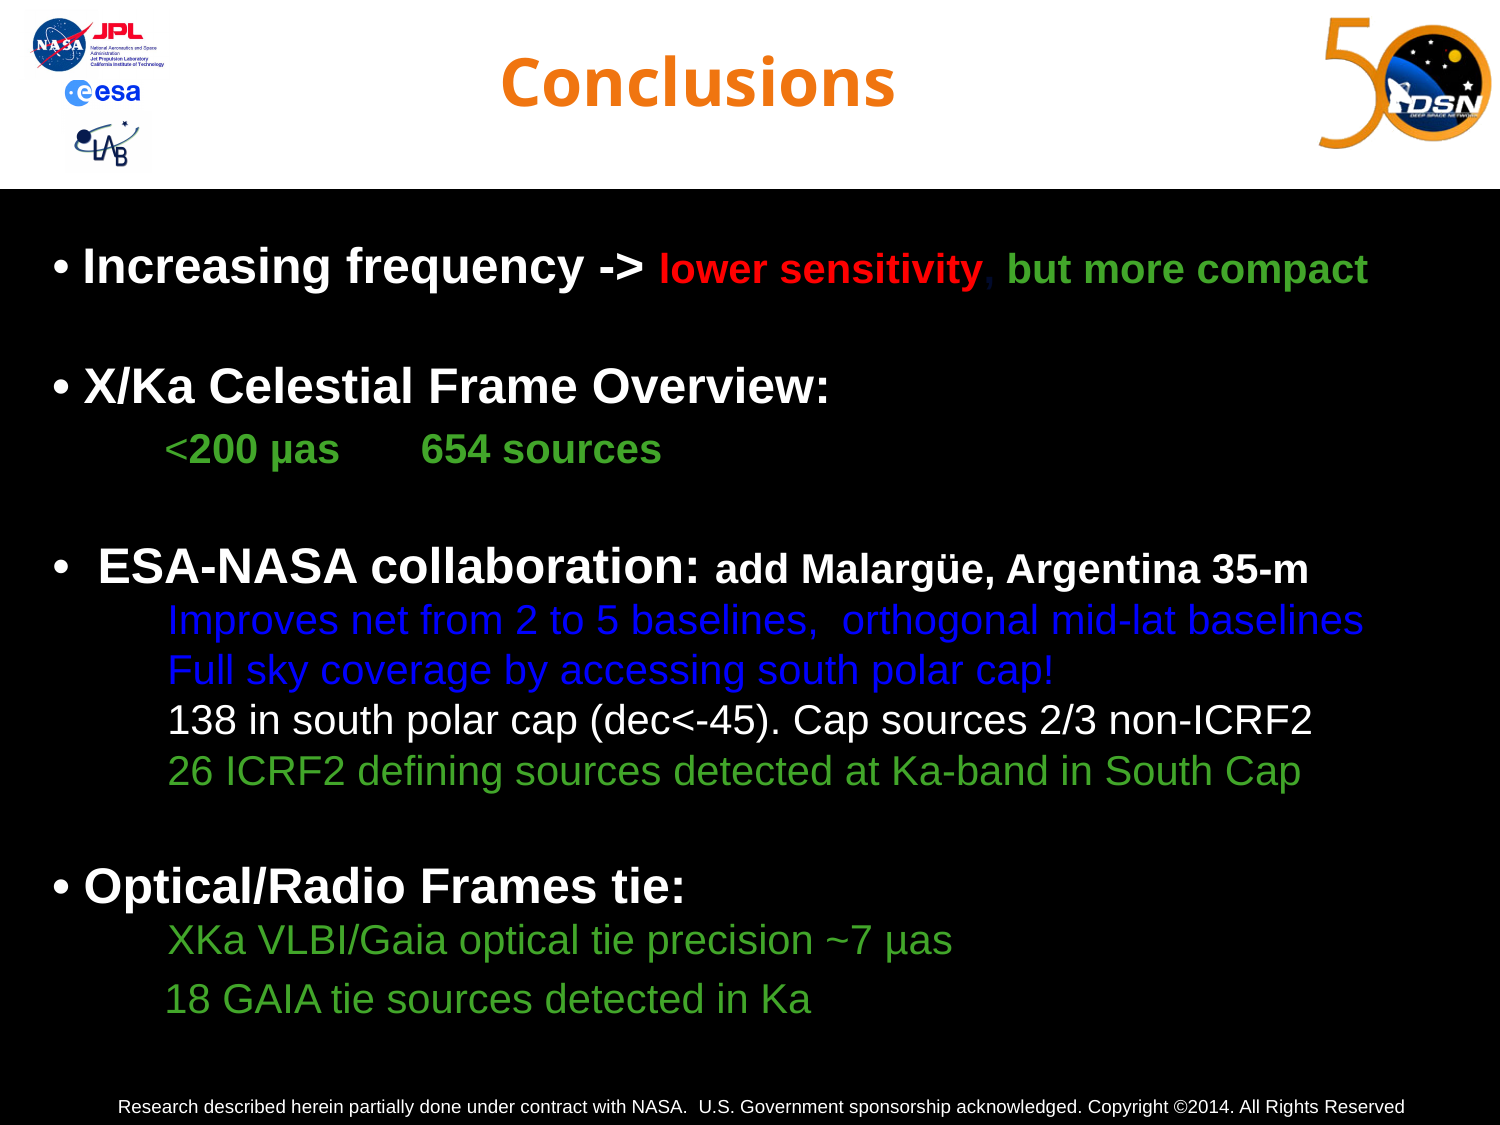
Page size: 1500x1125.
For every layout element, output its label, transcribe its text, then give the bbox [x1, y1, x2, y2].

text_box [18, 9, 170, 173]
text_box • Increasing frequency -> lower sensitivity, but more compact • X/Ka Celestial Frame Overview: <200 µas 654 sources • ESA-NASA collaboration: add Malargüe, Argentina 35-m Improves net from 2 to 5 baselines, orthogonal mid-lat baselines Full sky coverage by accessing south polar cap! 138 in south polar cap (dec<-45). Cap sources 2/3 non-ICRF2 26 ICRF2 defining sources detected at Ka-band in South Cap • Optical/Radio Frames tie: XKa VLBI/Gaia optical tie precision ~7 µas 18 GAIA tie sources detected in Ka [37, 225, 1500, 1031]
picture [1317, 16, 1492, 150]
text_box Research described herein partially done under contract with NASA. U.S. Government sponsorship acknowledged. Copyright ©2014. All Rights Reserved [103, 1087, 1438, 1125]
title Conclusions [32, 3, 1312, 156]
text_box [0, 189, 1500, 1125]
